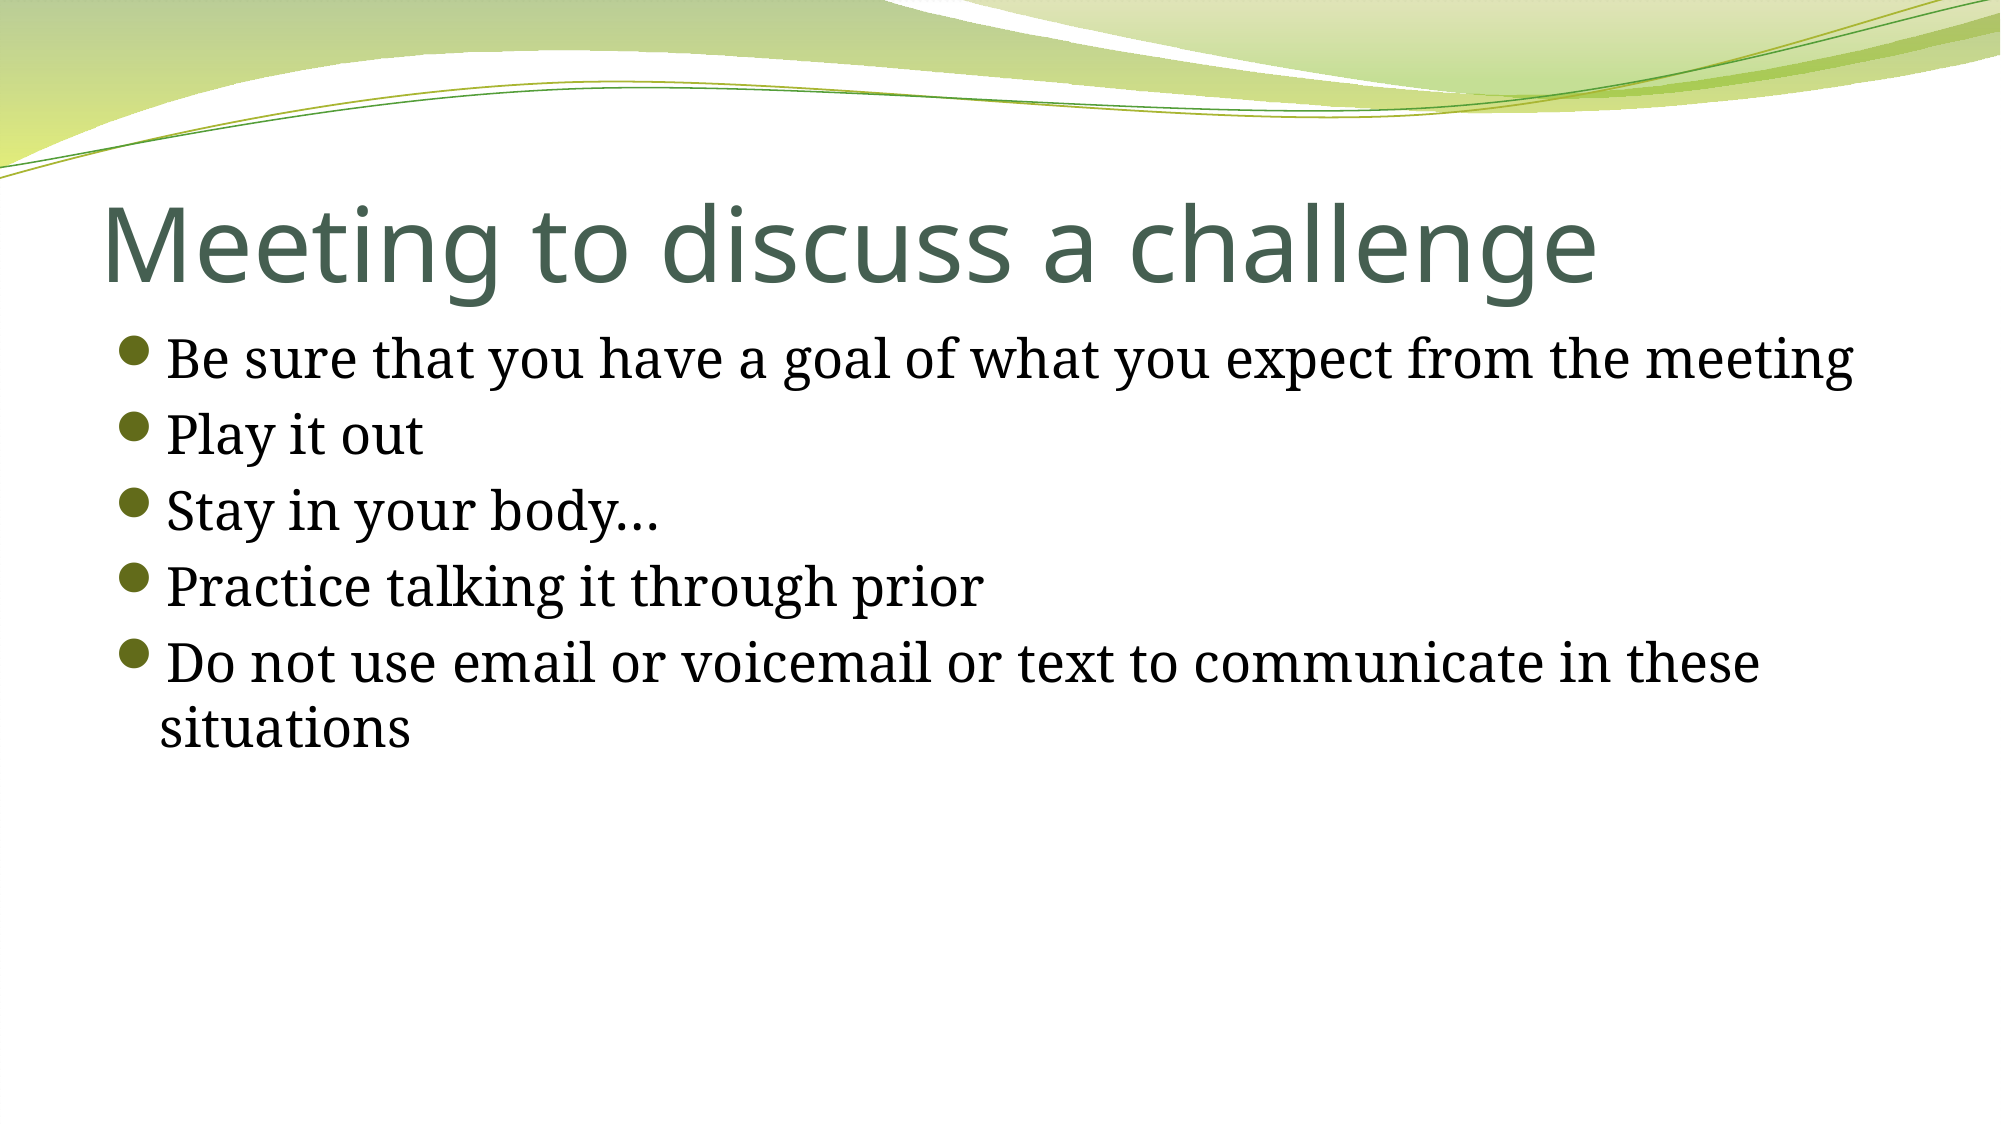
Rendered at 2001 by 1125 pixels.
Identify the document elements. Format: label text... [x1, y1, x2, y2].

list Be sure that you have a goal of what you expect from the meeting Play it out Stay in your body… Practice talking it through prior Do not use email or voicemail or text to communicate in these situations [99, 317, 1900, 1038]
title Meeting to discuss a challenge [99, 115, 1900, 303]
